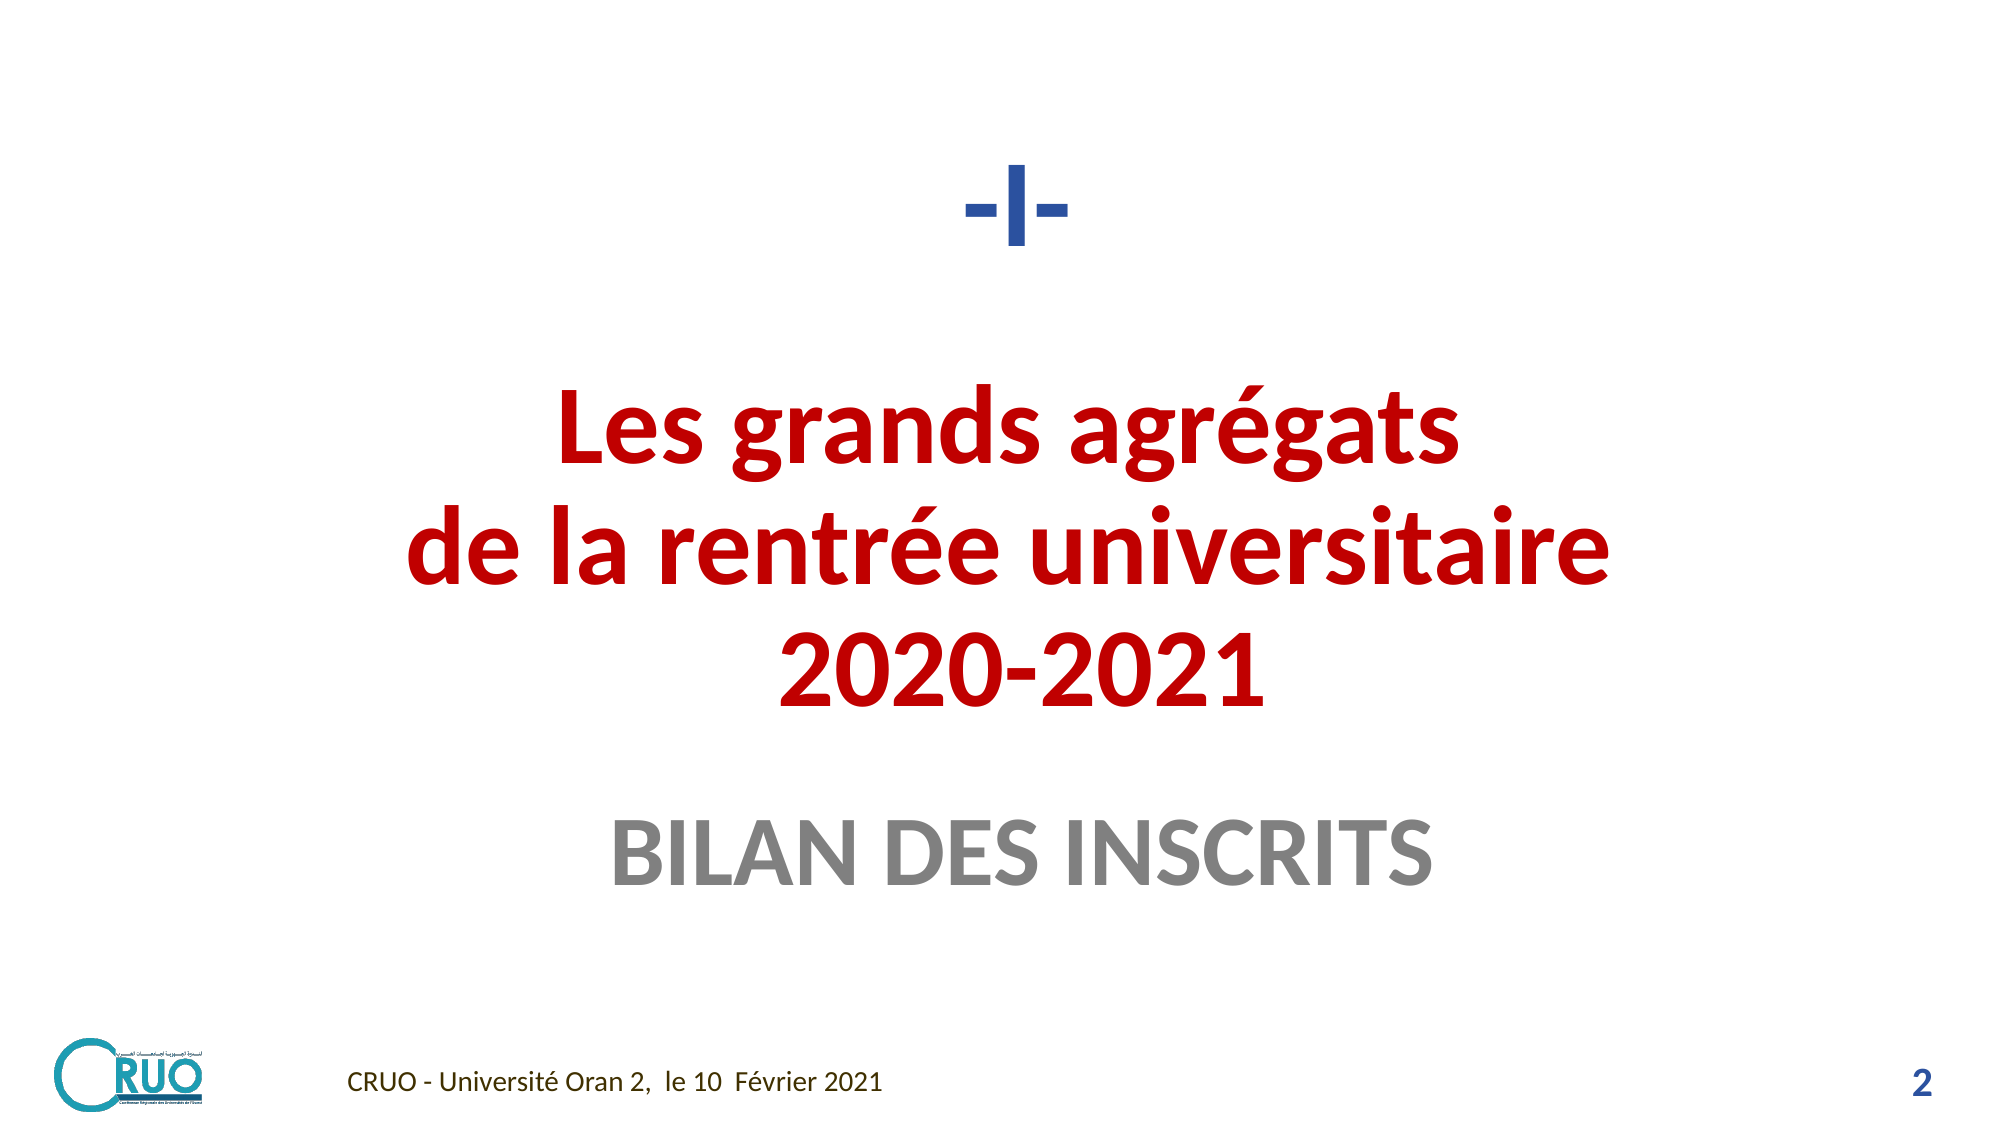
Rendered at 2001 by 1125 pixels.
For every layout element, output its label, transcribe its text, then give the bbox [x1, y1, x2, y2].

title Les grands agrégats de la rentrée universitaire 2020-2021 [136, 366, 1909, 730]
list -I- [131, 87, 1904, 325]
slide_number 2 [1830, 1050, 1949, 1109]
footer CRUO - Université Oran 2, le 10 Février 2021 [332, 1050, 1750, 1109]
picture [54, 1038, 202, 1112]
list BILAN DES INSCRITS [136, 791, 1909, 990]
